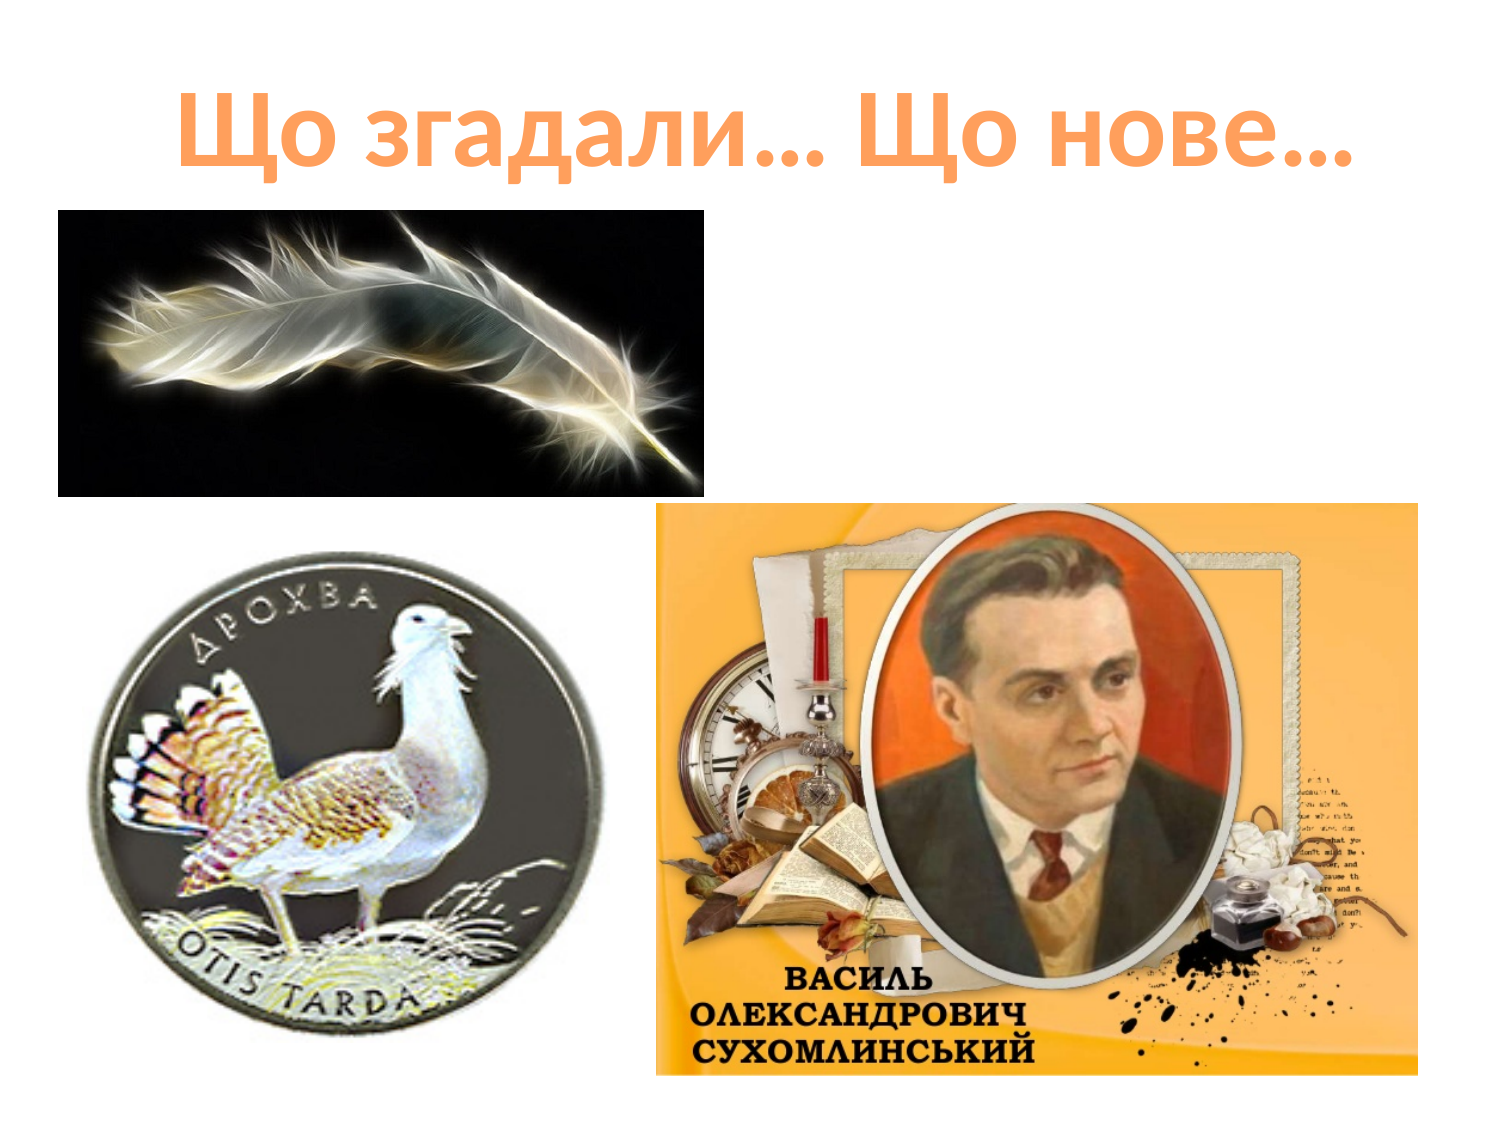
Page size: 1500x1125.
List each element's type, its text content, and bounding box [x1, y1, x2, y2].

picture [58, 210, 704, 497]
picture [81, 550, 610, 1044]
text_box Що згадали… Що нове… [105, 46, 1430, 197]
picture [655, 503, 1419, 1076]
